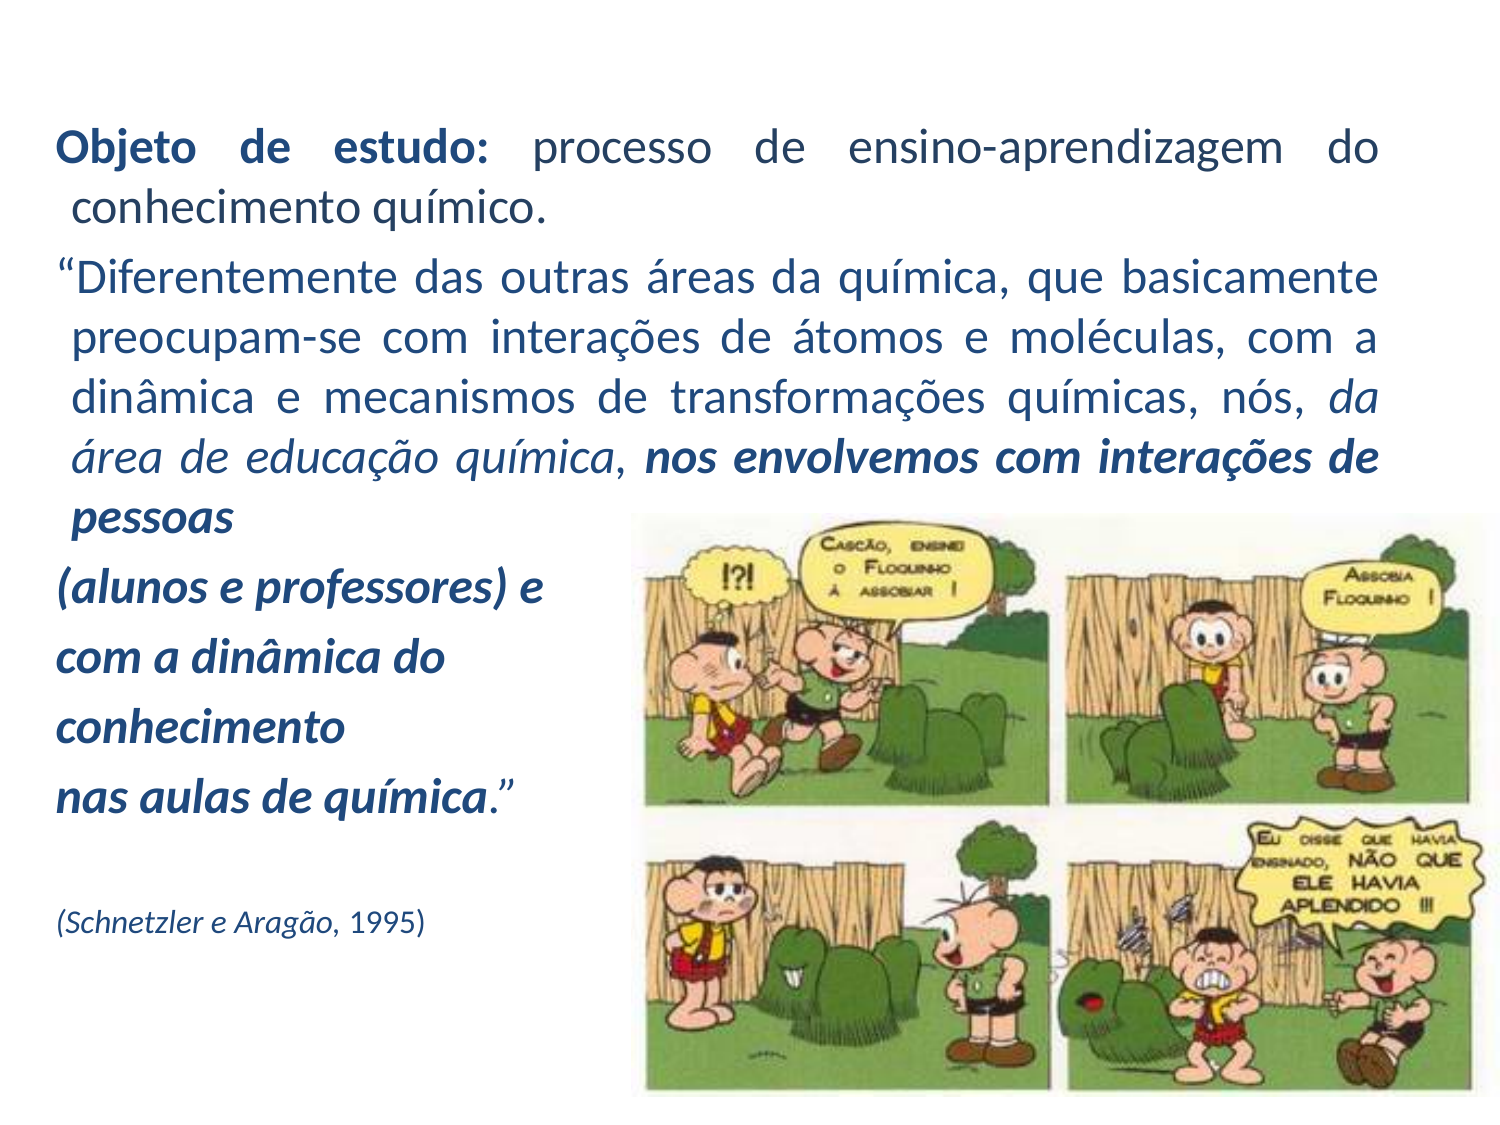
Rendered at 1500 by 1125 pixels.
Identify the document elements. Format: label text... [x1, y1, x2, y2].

picture [631, 512, 1500, 1098]
list Objeto de estudo: processo de ensino-aprendizagem do conhecimento químico. “Diferentemente das outras áreas da química, que basicamente preocupam-se com interações de átomos e moléculas, com a dinâmica e mecanismos de transformações químicas, nós, da área de educação química, nos envolvemos com interações de pessoas (alunos e professores) e com a dinâmica do conhecimento nas aulas de química.” (Schnetzler e Aragão, 1995) [0, 106, 1395, 1028]
